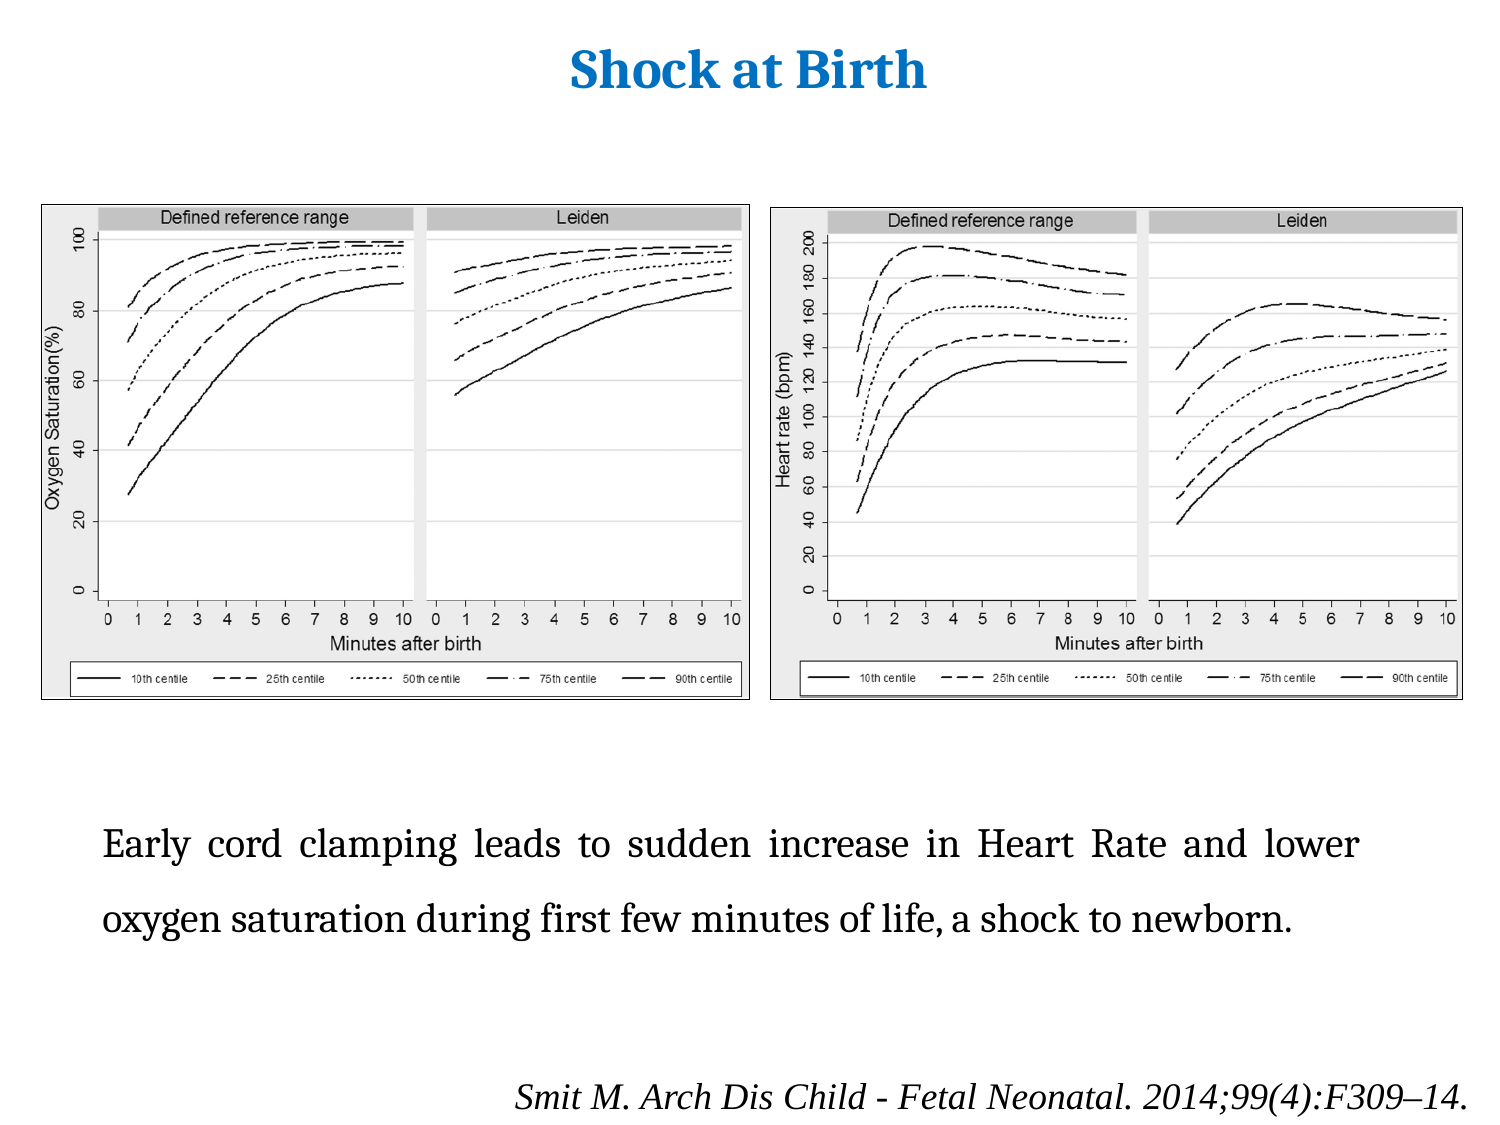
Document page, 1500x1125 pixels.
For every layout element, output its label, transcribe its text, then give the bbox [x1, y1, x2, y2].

picture [41, 204, 751, 701]
text_box Smit M. Arch Dis Child - Fetal Neonatal. 2014;99(4):F309–14. [500, 1064, 1500, 1125]
text_box Early cord clamping leads to sudden increase in Heart Rate and lower oxygen saturation during first few minutes of life, a shock to newborn. [85, 781, 1377, 950]
title Shock at Birth [0, 24, 1500, 118]
picture [770, 207, 1463, 701]
